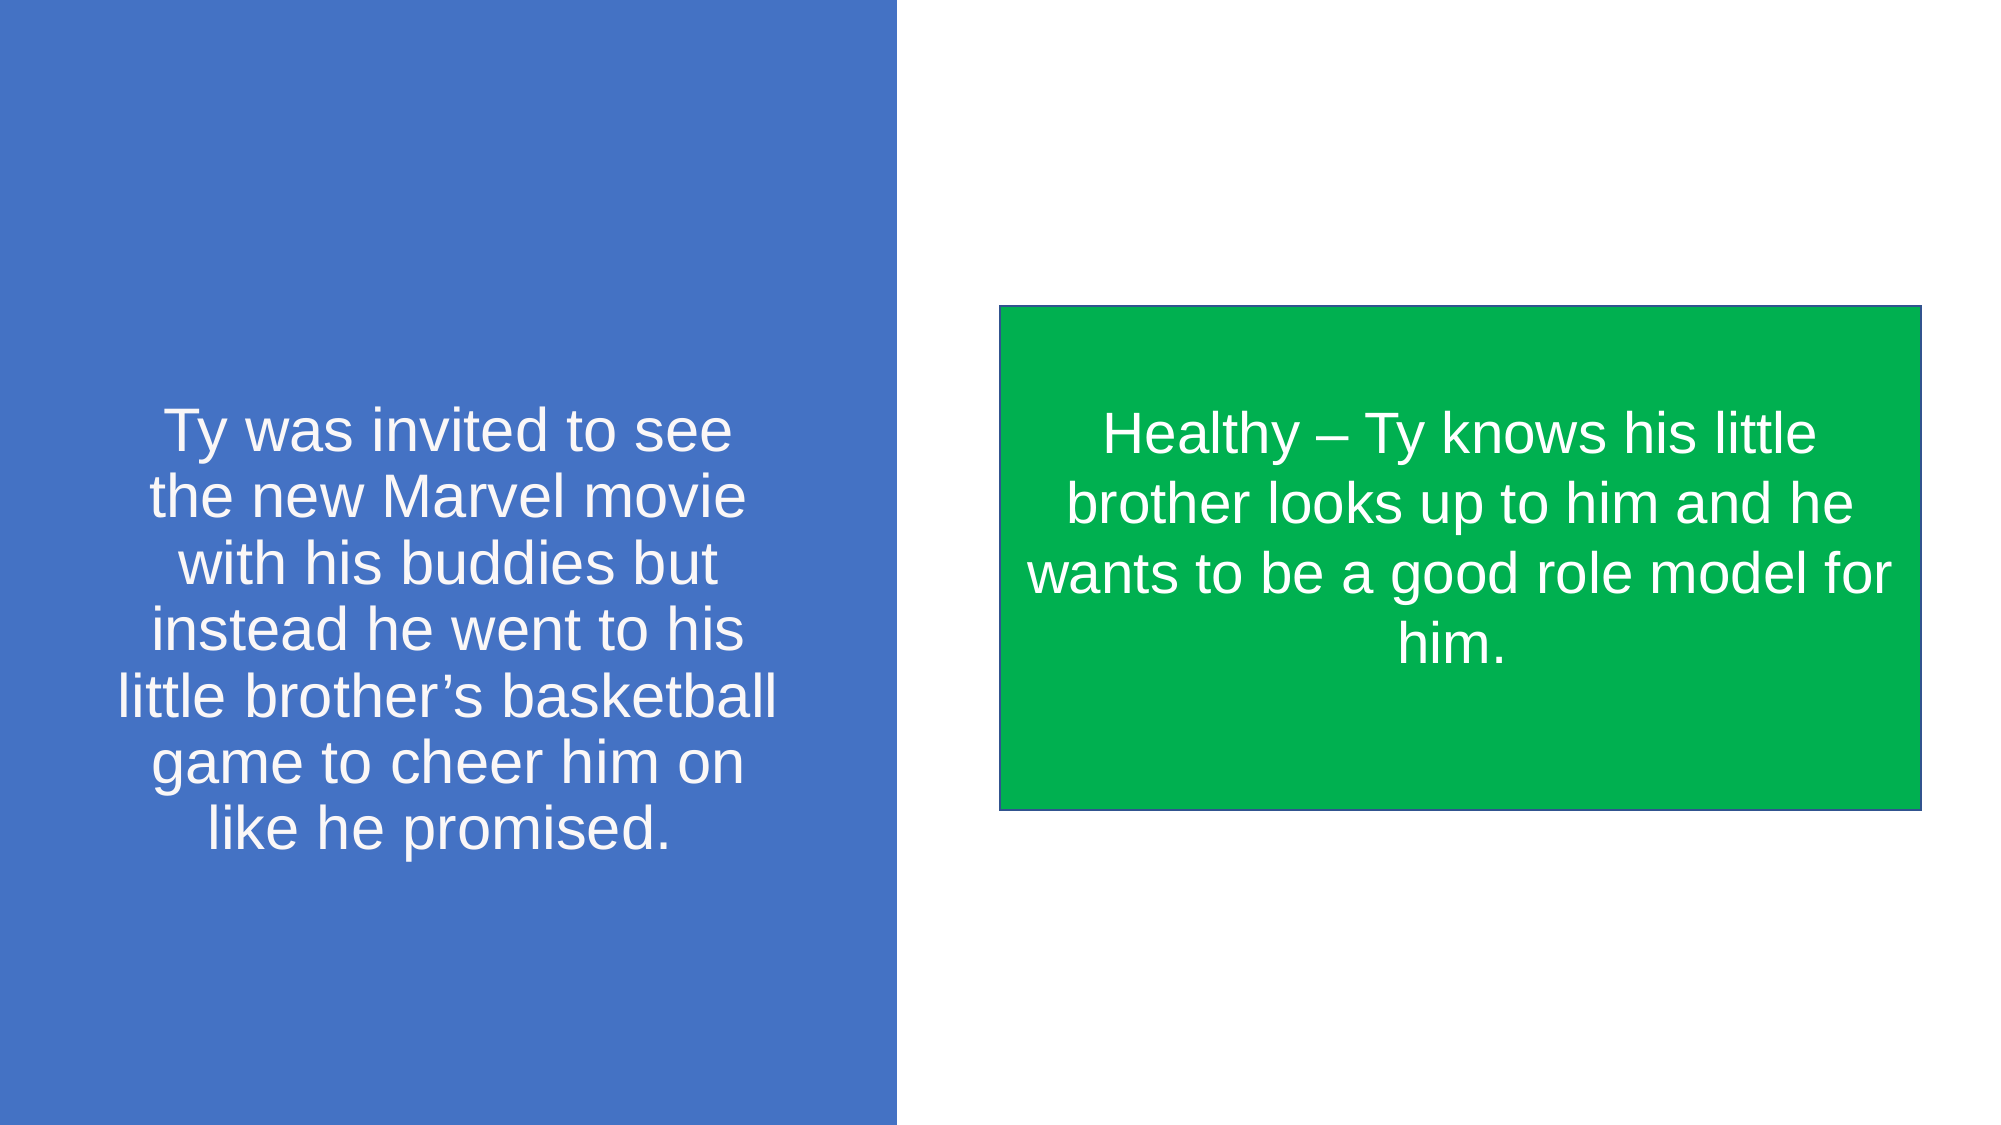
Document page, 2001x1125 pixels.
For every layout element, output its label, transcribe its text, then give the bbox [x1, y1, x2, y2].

text_box [0, 0, 897, 1125]
title Ty was invited to see the new Marvel movie with his buddies but instead he went to his little brother’s basketball game to cheer him on like he promised. [101, 391, 796, 1021]
text_box Healthy – Ty knows his little brother looks up to him and he wants to be a good role model for him. [999, 305, 1922, 810]
